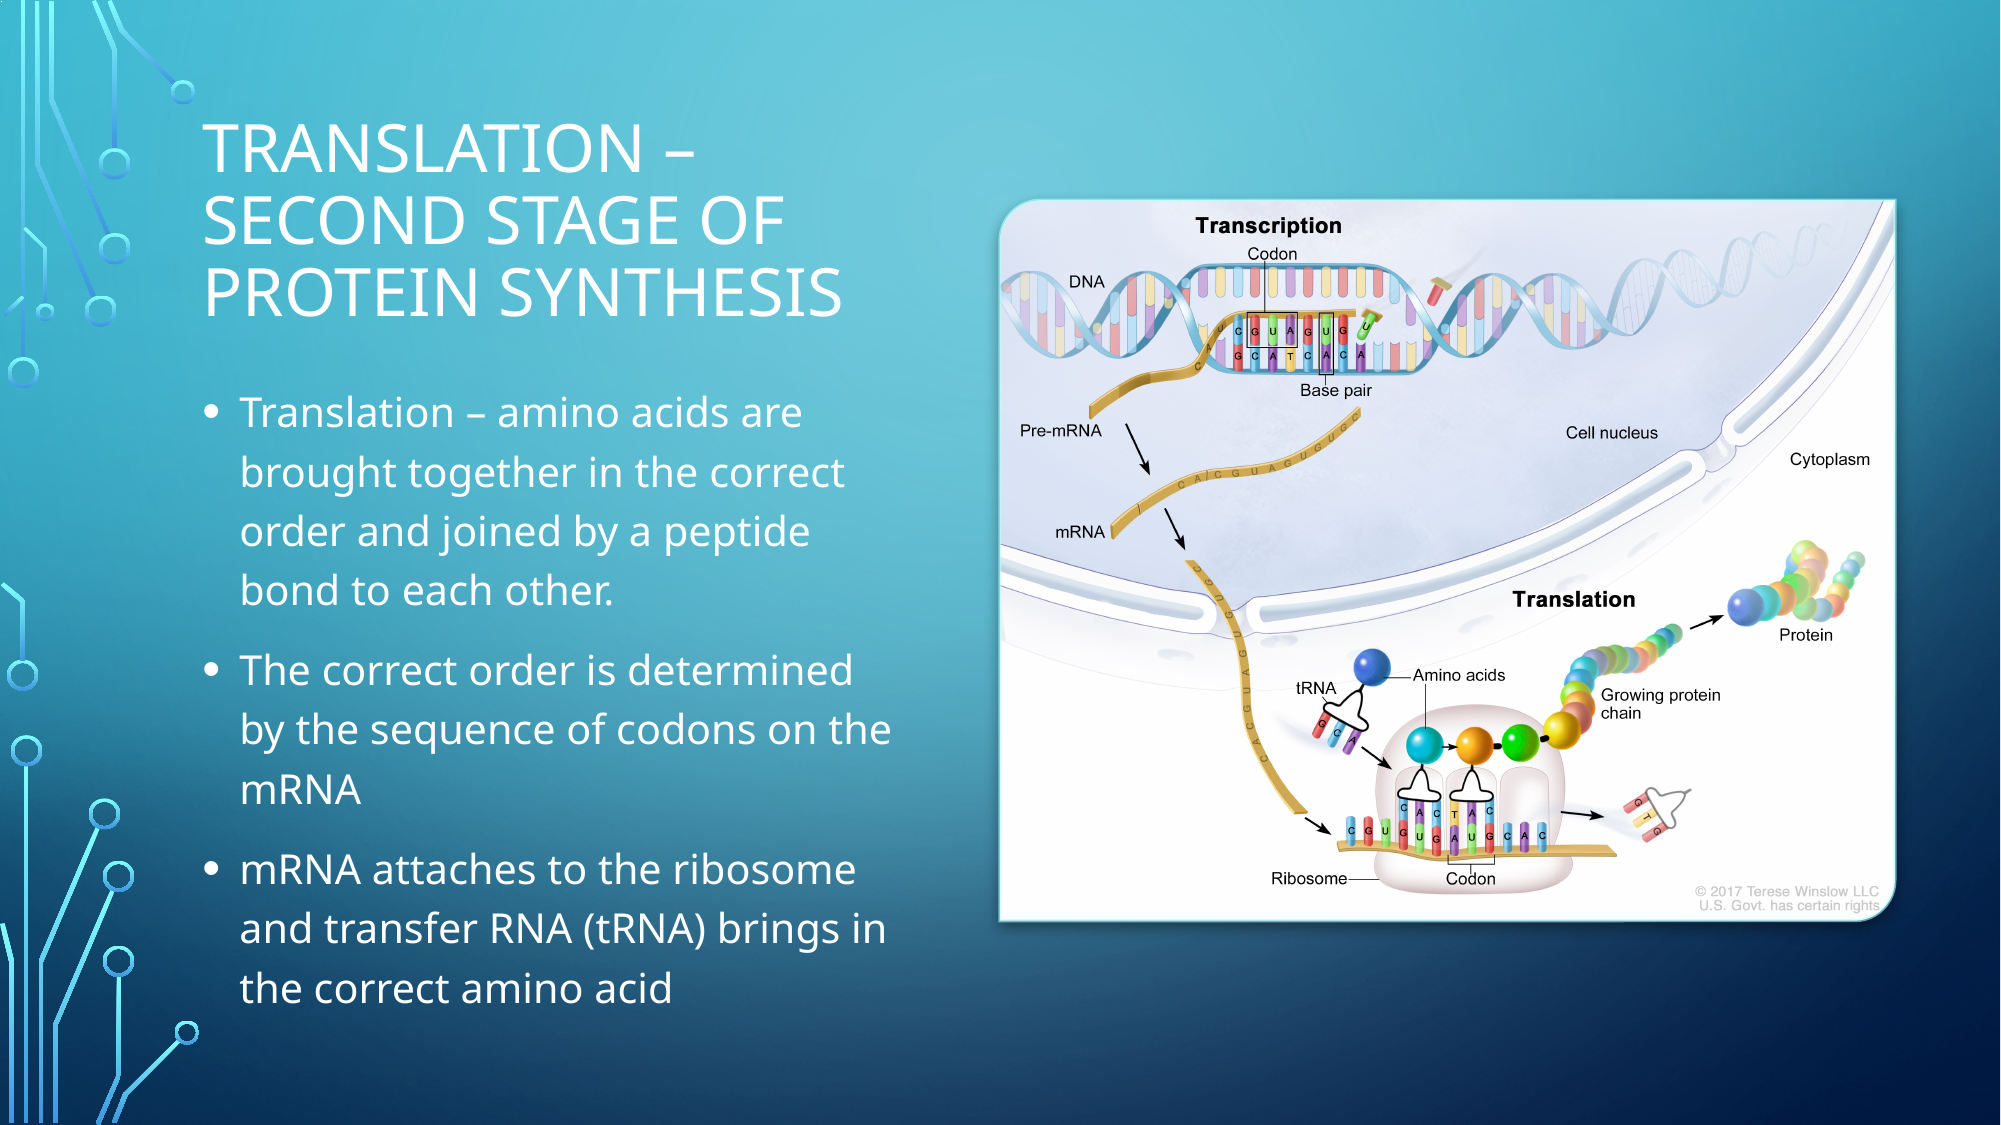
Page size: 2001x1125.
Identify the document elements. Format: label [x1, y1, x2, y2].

picture [201, 0, 2000, 1125]
text_box [0, 0, 201, 1125]
